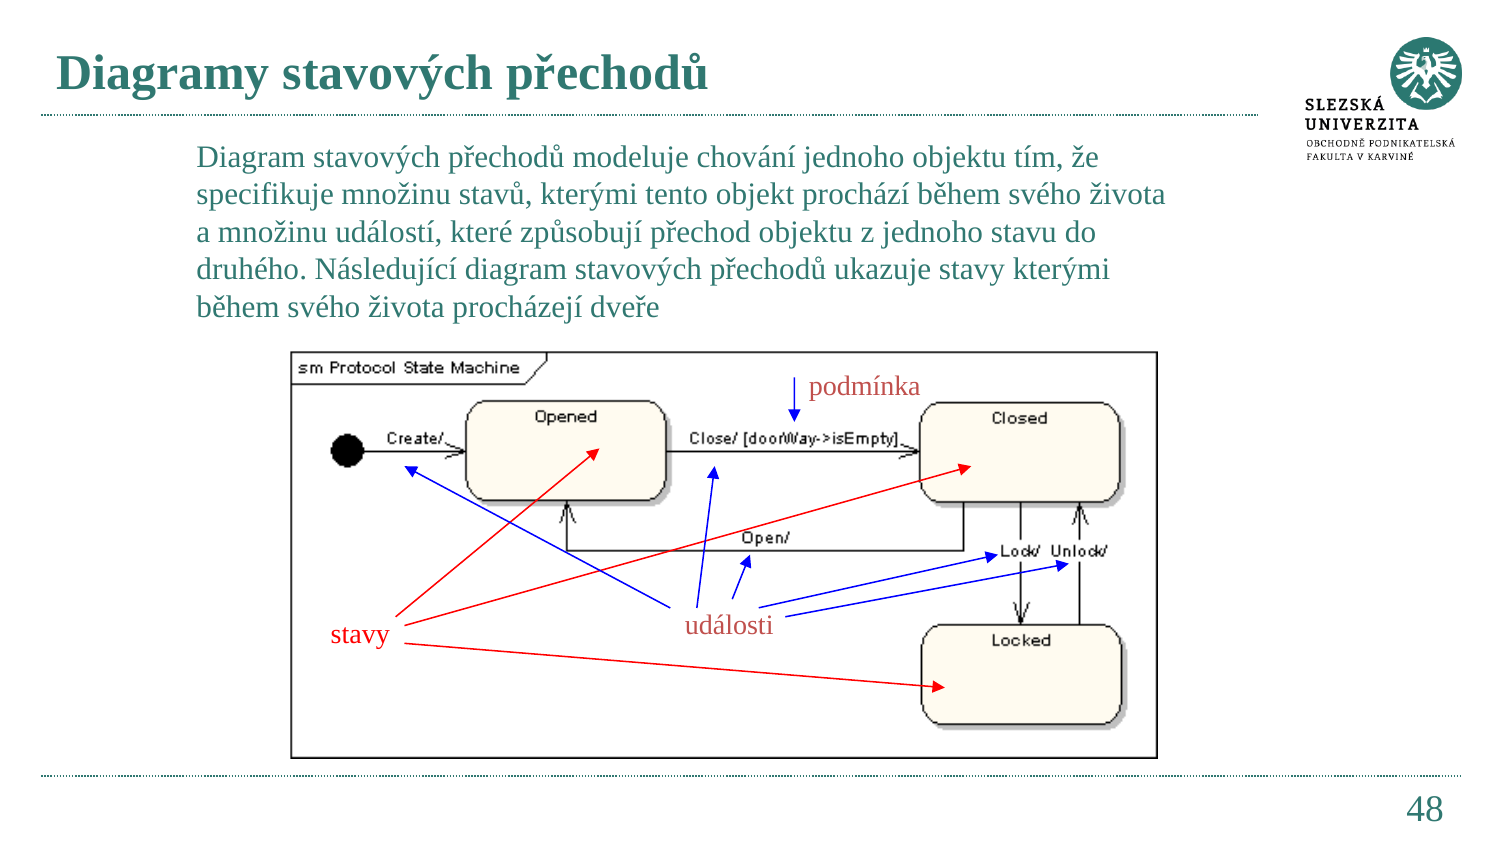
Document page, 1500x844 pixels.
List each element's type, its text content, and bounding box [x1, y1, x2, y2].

list Diagram stavových přechodů modeluje chování jednoho objektu tím, že specifikuje množinu stavů, kterými tento objekt prochází během svého života a množinu událostí, které způsobují přechod objektu z jednoho stavu do druhého. Následující diagram stavových přechodů ukazuje stavy kterými během svého života procházejí dveře [181, 128, 1195, 333]
slide_number 48 [1281, 776, 1459, 822]
picture [1305, 37, 1462, 160]
picture [288, 350, 1158, 760]
title Diagramy stavových přechodů [41, 32, 786, 116]
